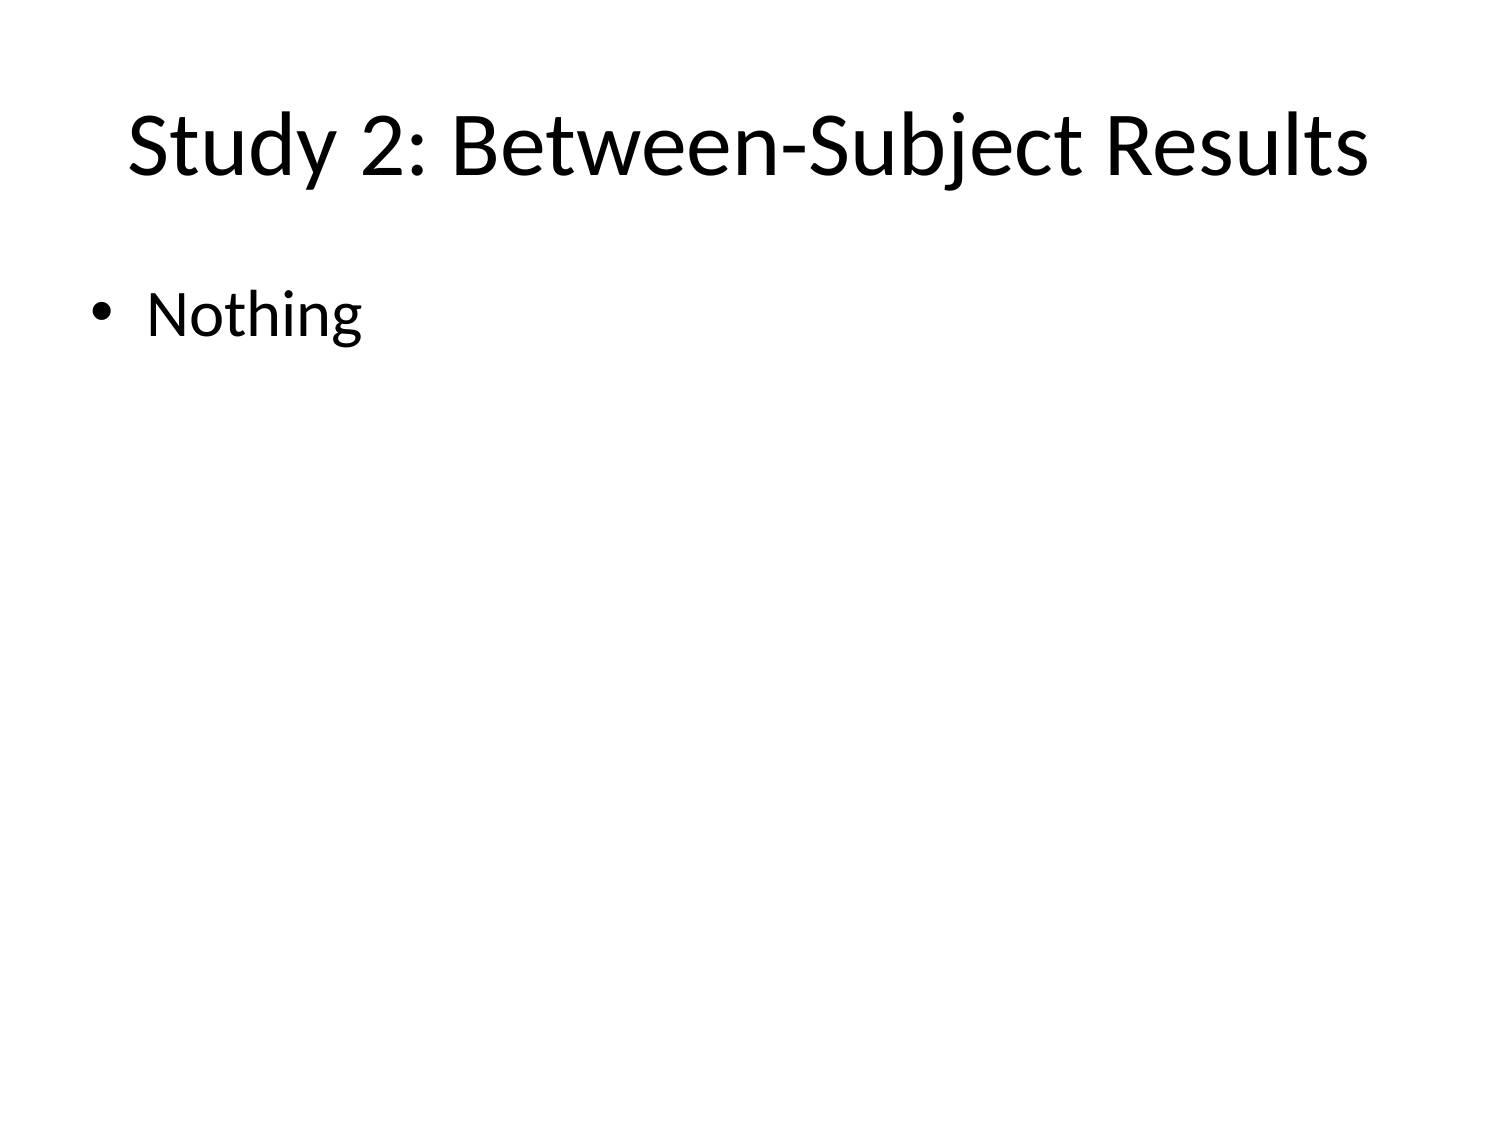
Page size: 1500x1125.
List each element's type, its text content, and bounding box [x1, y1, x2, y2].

title Study 2: Between-Subject Results [75, 45, 1425, 233]
list Nothing [75, 262, 1425, 1005]
